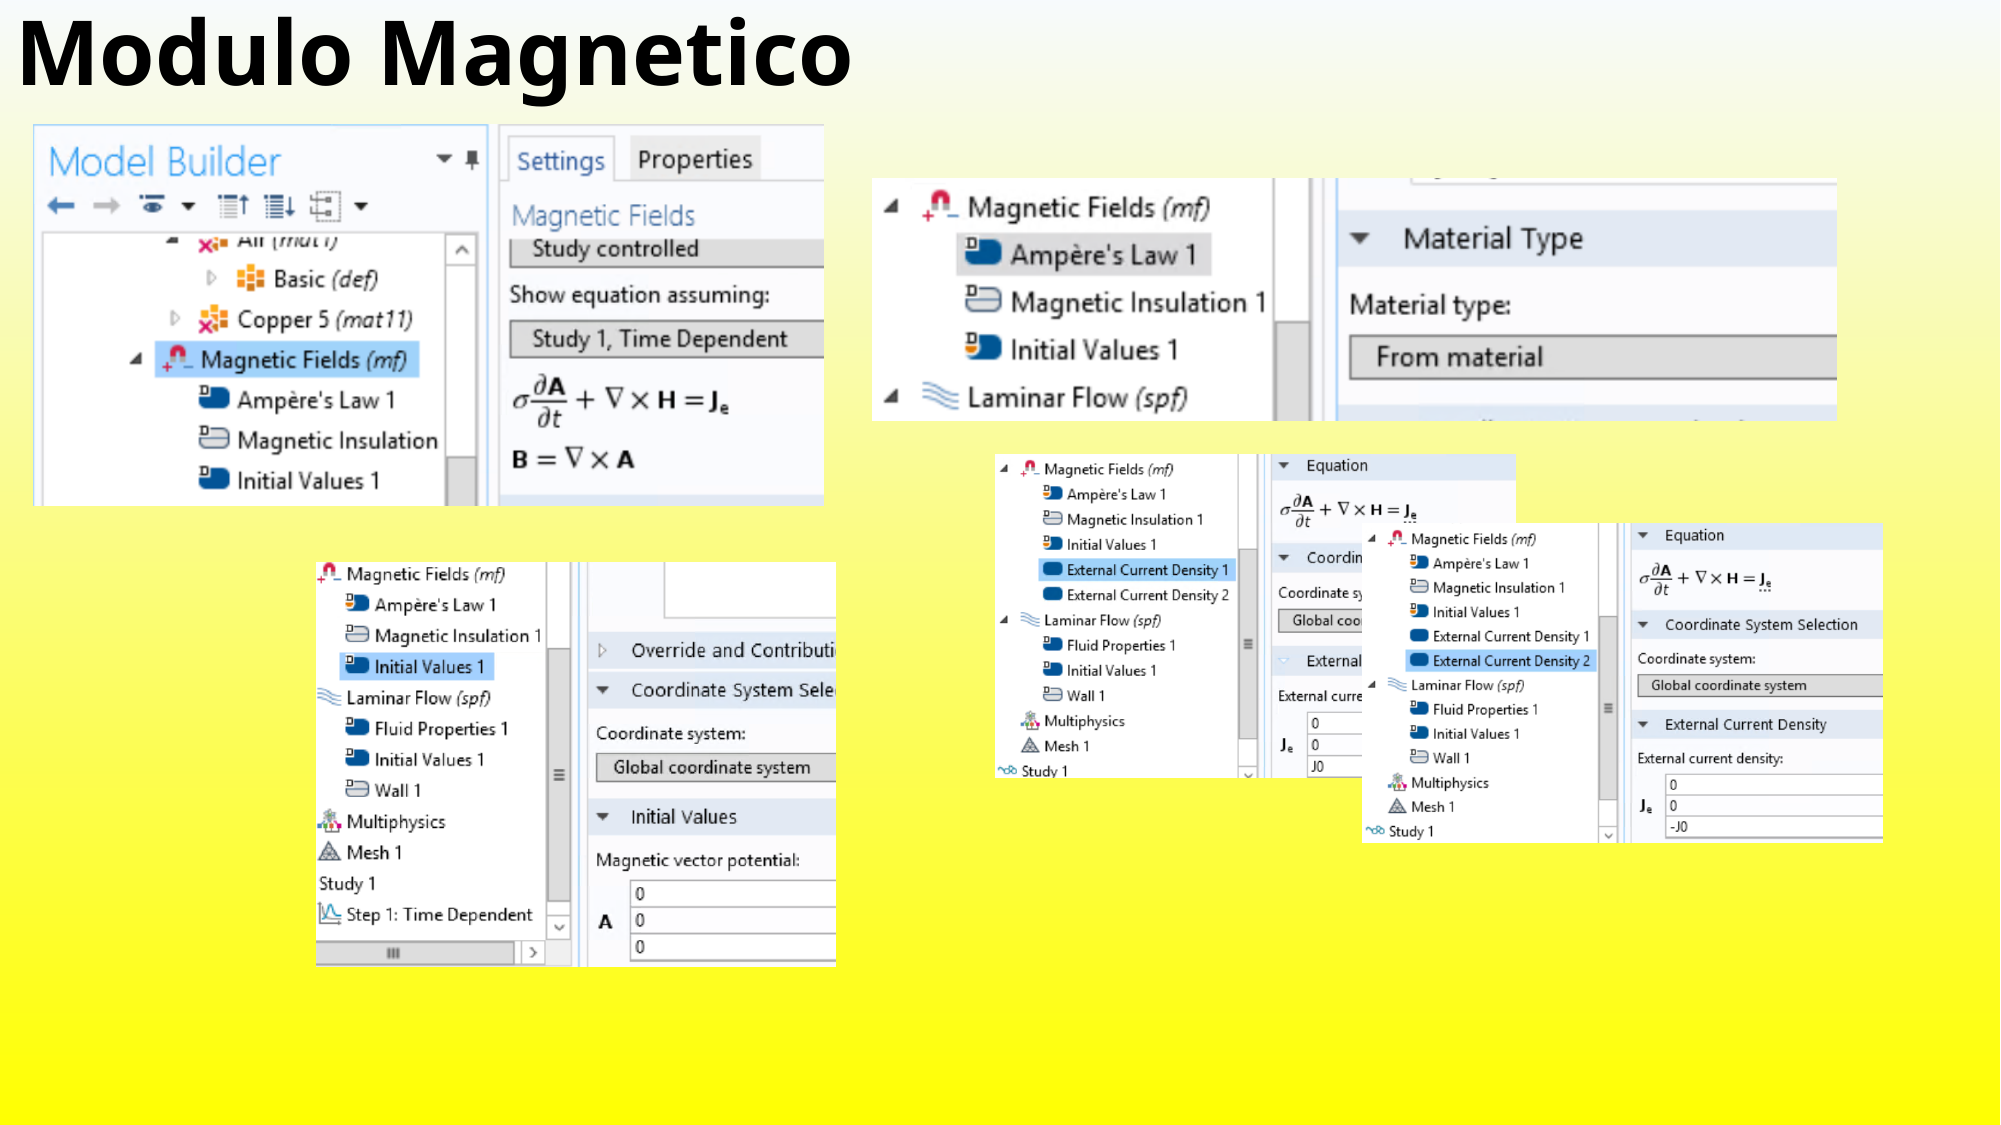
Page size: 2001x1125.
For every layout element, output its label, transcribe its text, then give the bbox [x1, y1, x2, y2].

picture [995, 454, 1883, 843]
picture [872, 178, 1837, 422]
picture [32, 124, 824, 506]
title Modulo Magnetico [0, 0, 1725, 113]
picture [316, 562, 836, 967]
